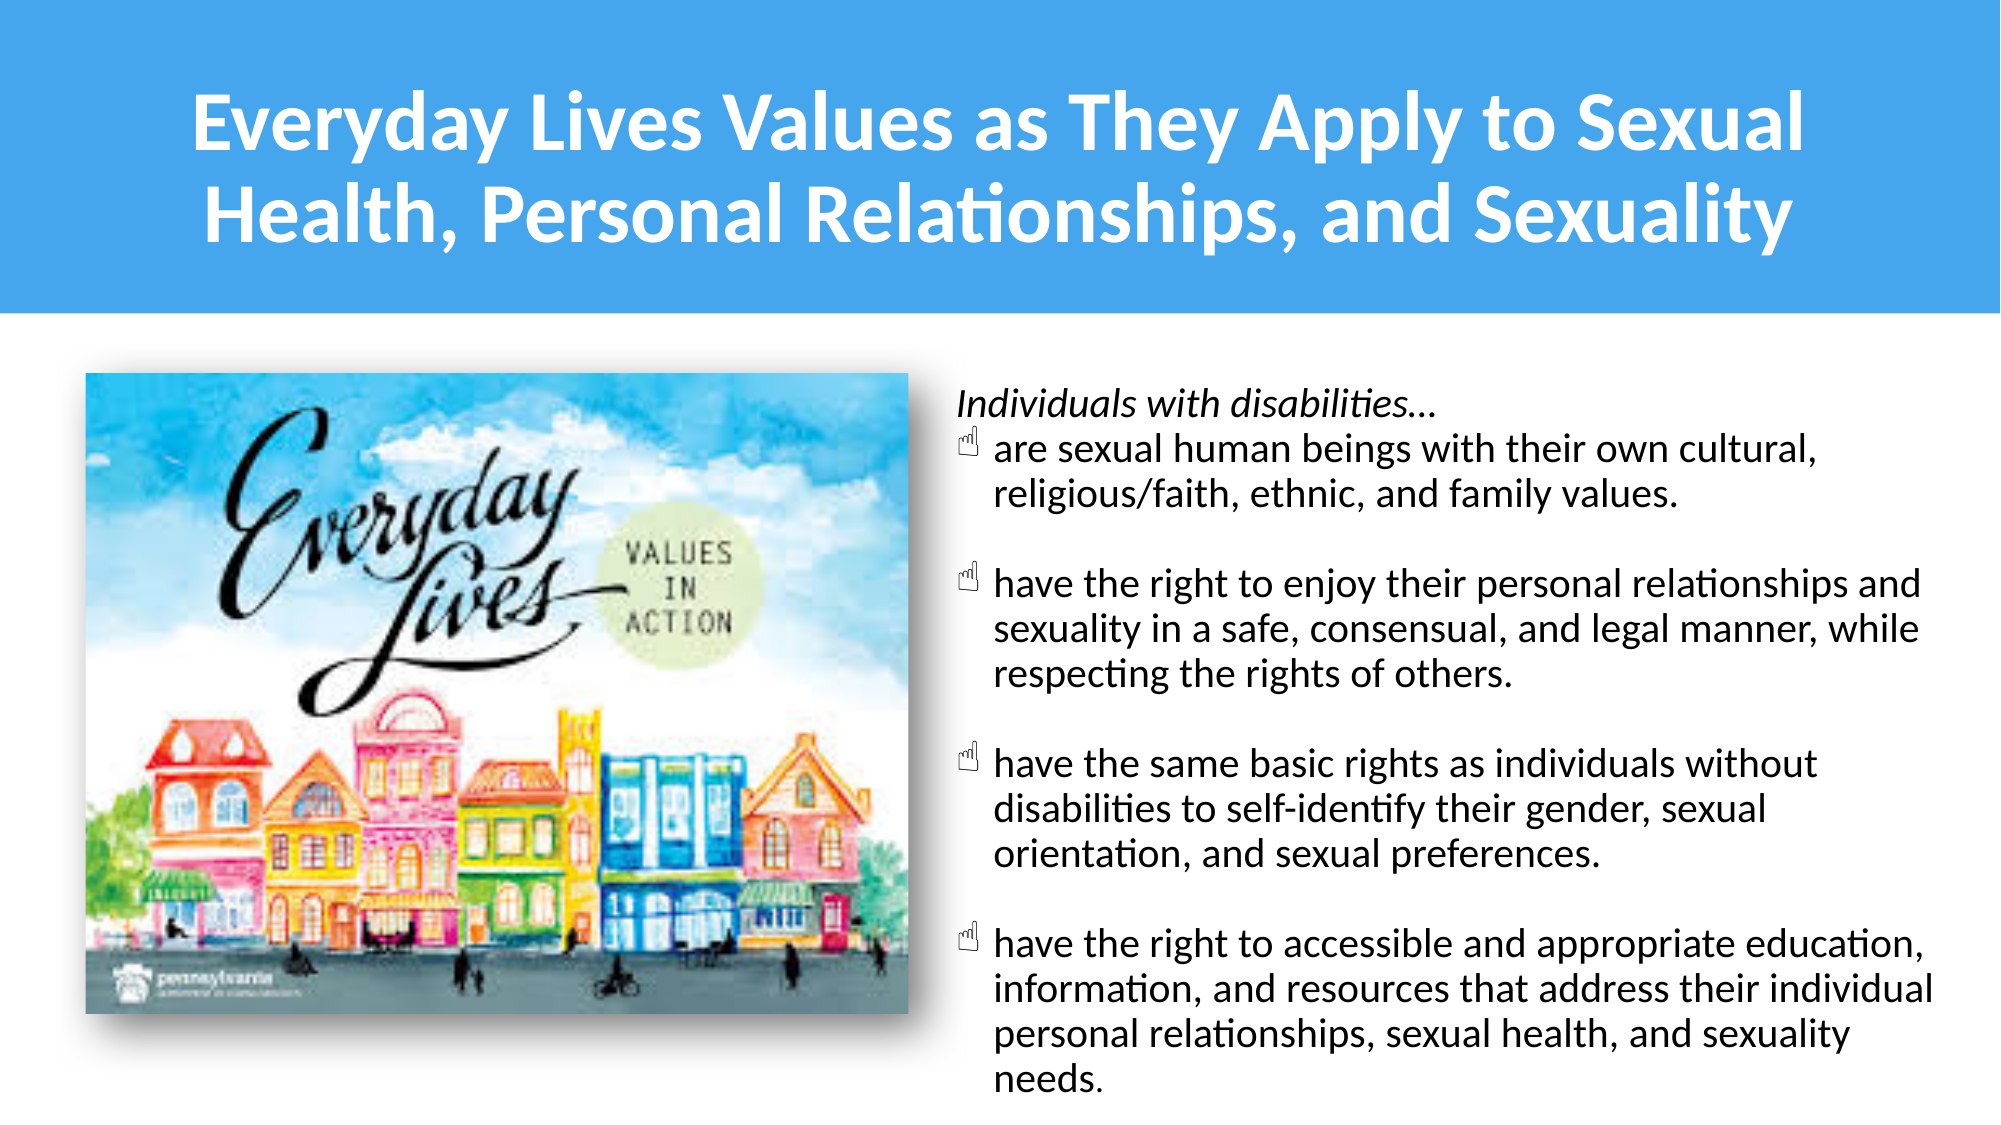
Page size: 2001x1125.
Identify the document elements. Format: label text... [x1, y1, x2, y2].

text_box [0, 0, 2000, 314]
picture [85, 373, 909, 1014]
title Everyday Lives Values as They Apply to Sexual Health, Personal Relationships, and Sexuality [137, 60, 1863, 278]
list Individuals with disabilities… are sexual human beings with their own cultural, religious/faith, ethnic, and family values. have the right to enjoy their personal relationships and sexuality in a safe, consensual, and legal manner, while respecting the rights of others. have the same basic rights as individuals without disabilities to self-identify their gender, sexual orientation, and sexual preferences. have the right to accessible and appropriate education, information, and resources that address their individual personal relationships, sexual health, and sexuality needs. [940, 373, 1968, 1125]
